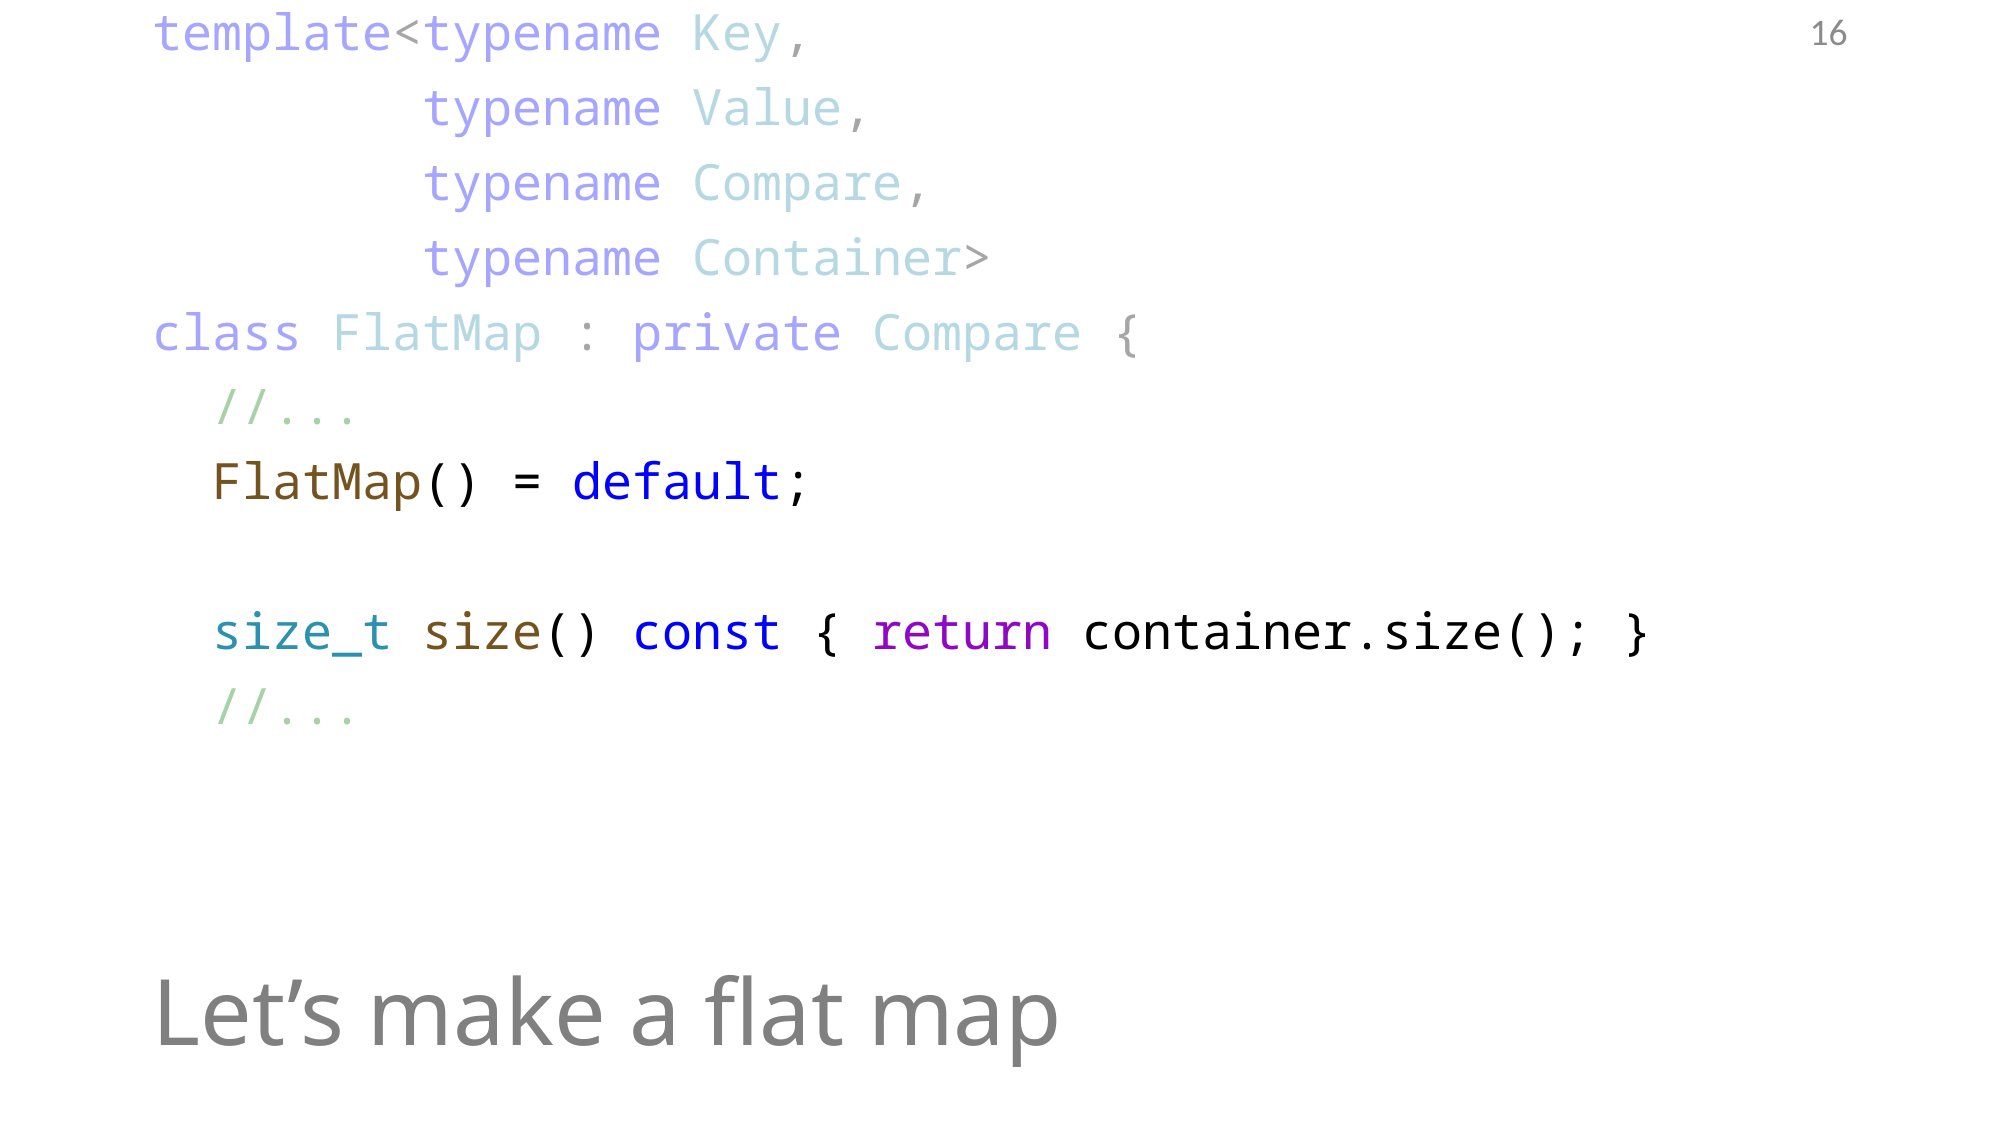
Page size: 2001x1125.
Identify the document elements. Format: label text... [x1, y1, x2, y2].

title Let’s make a flat map [137, 908, 1863, 1125]
list template<typename Key, typename Value, typename Compare, typename Container> class FlatMap : private Compare { //... FlatMap() = default; size_t size() const { return container.size(); } //... [137, 0, 2000, 908]
slide_number 16 [1412, 0, 1863, 60]
